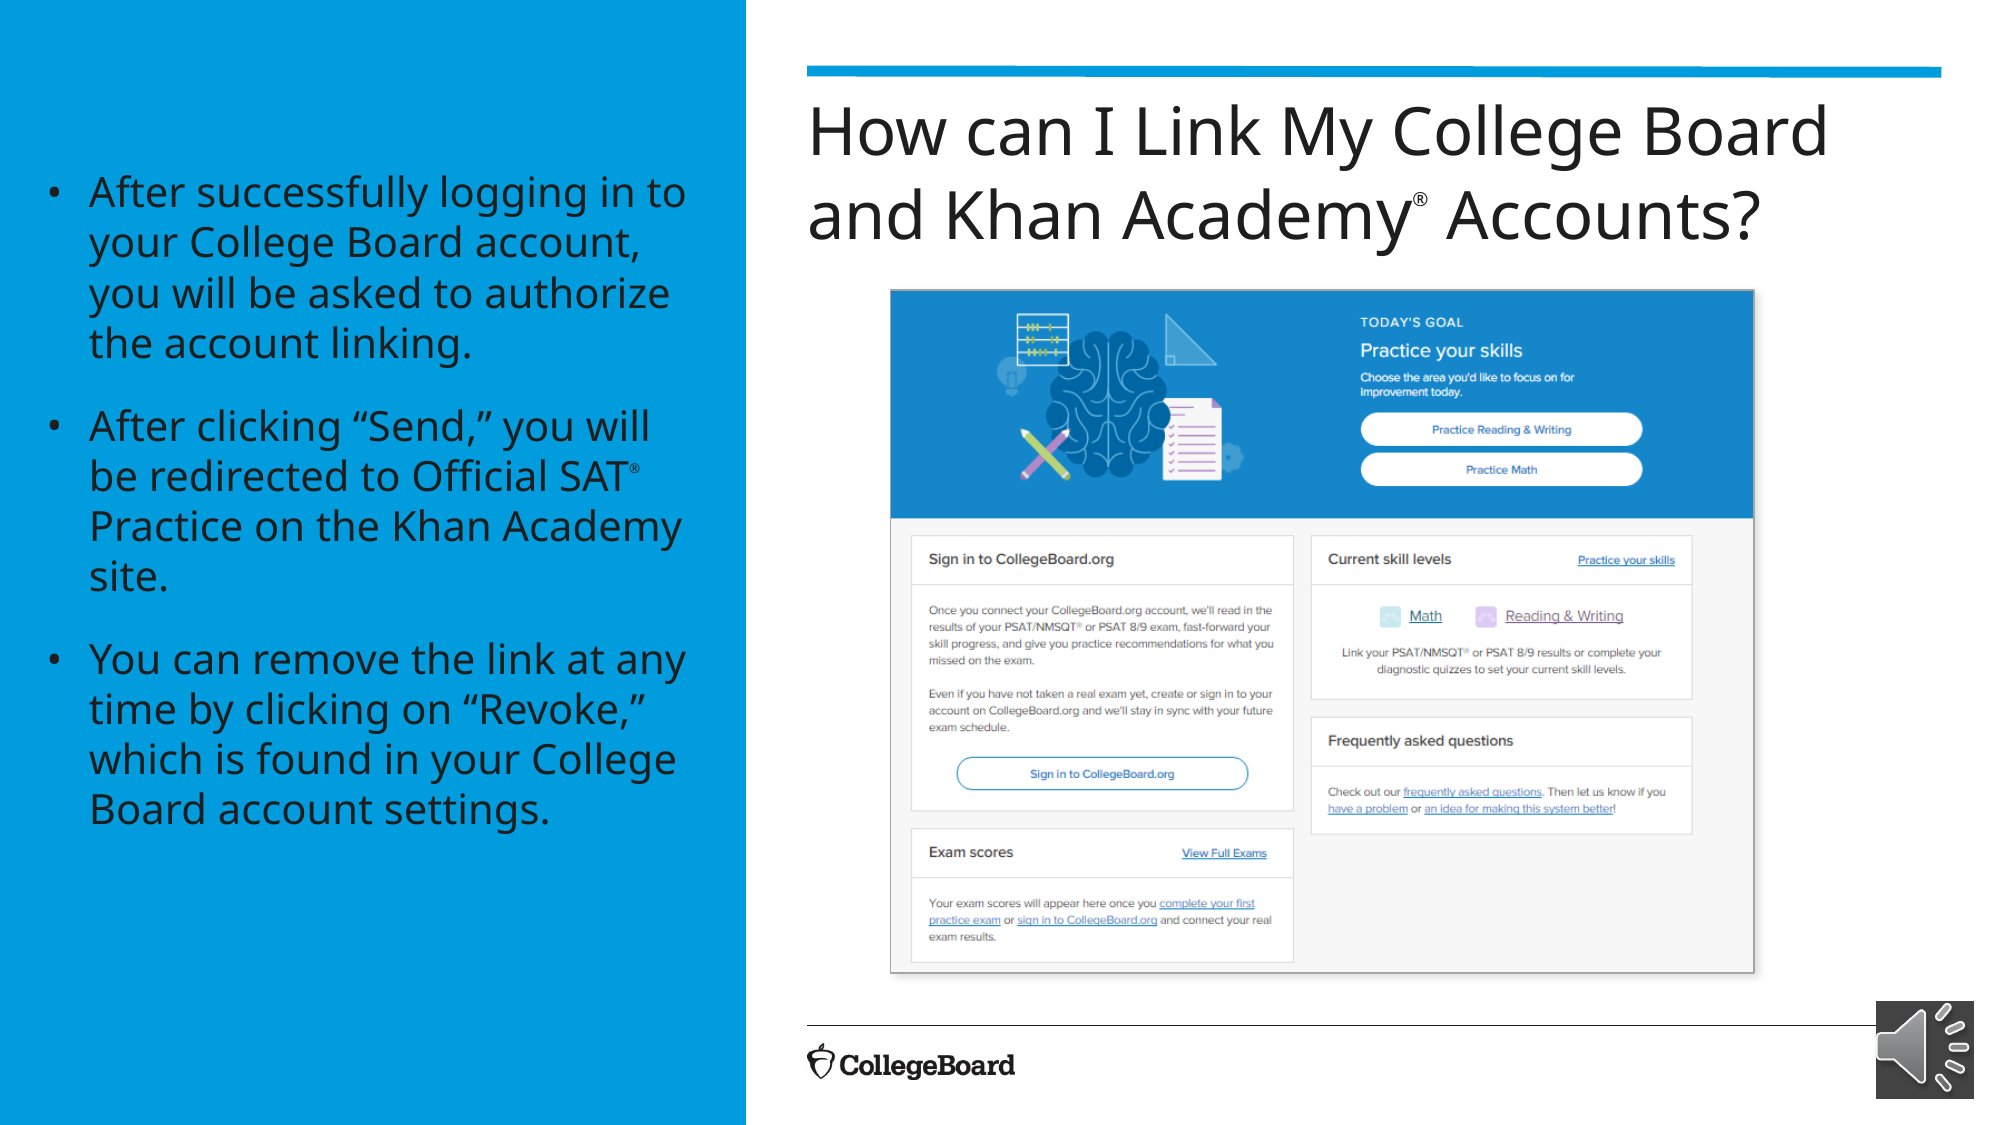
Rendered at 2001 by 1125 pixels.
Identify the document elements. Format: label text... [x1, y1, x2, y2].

picture [1874, 999, 1976, 1101]
list After successfully logging in to your College Board account, you will be asked to authorize the account linking. After clicking “Send,” you will be redirected to Official SAT® Practice on the Khan Academy site. You can remove the link at any time by clicking on “Revoke,” which is found in your College Board account settings. [31, 158, 704, 890]
picture [891, 290, 1754, 973]
title How can I Link My College Board and Khan Academy® Accounts? [806, 88, 1911, 157]
picture [807, 1043, 1015, 1080]
